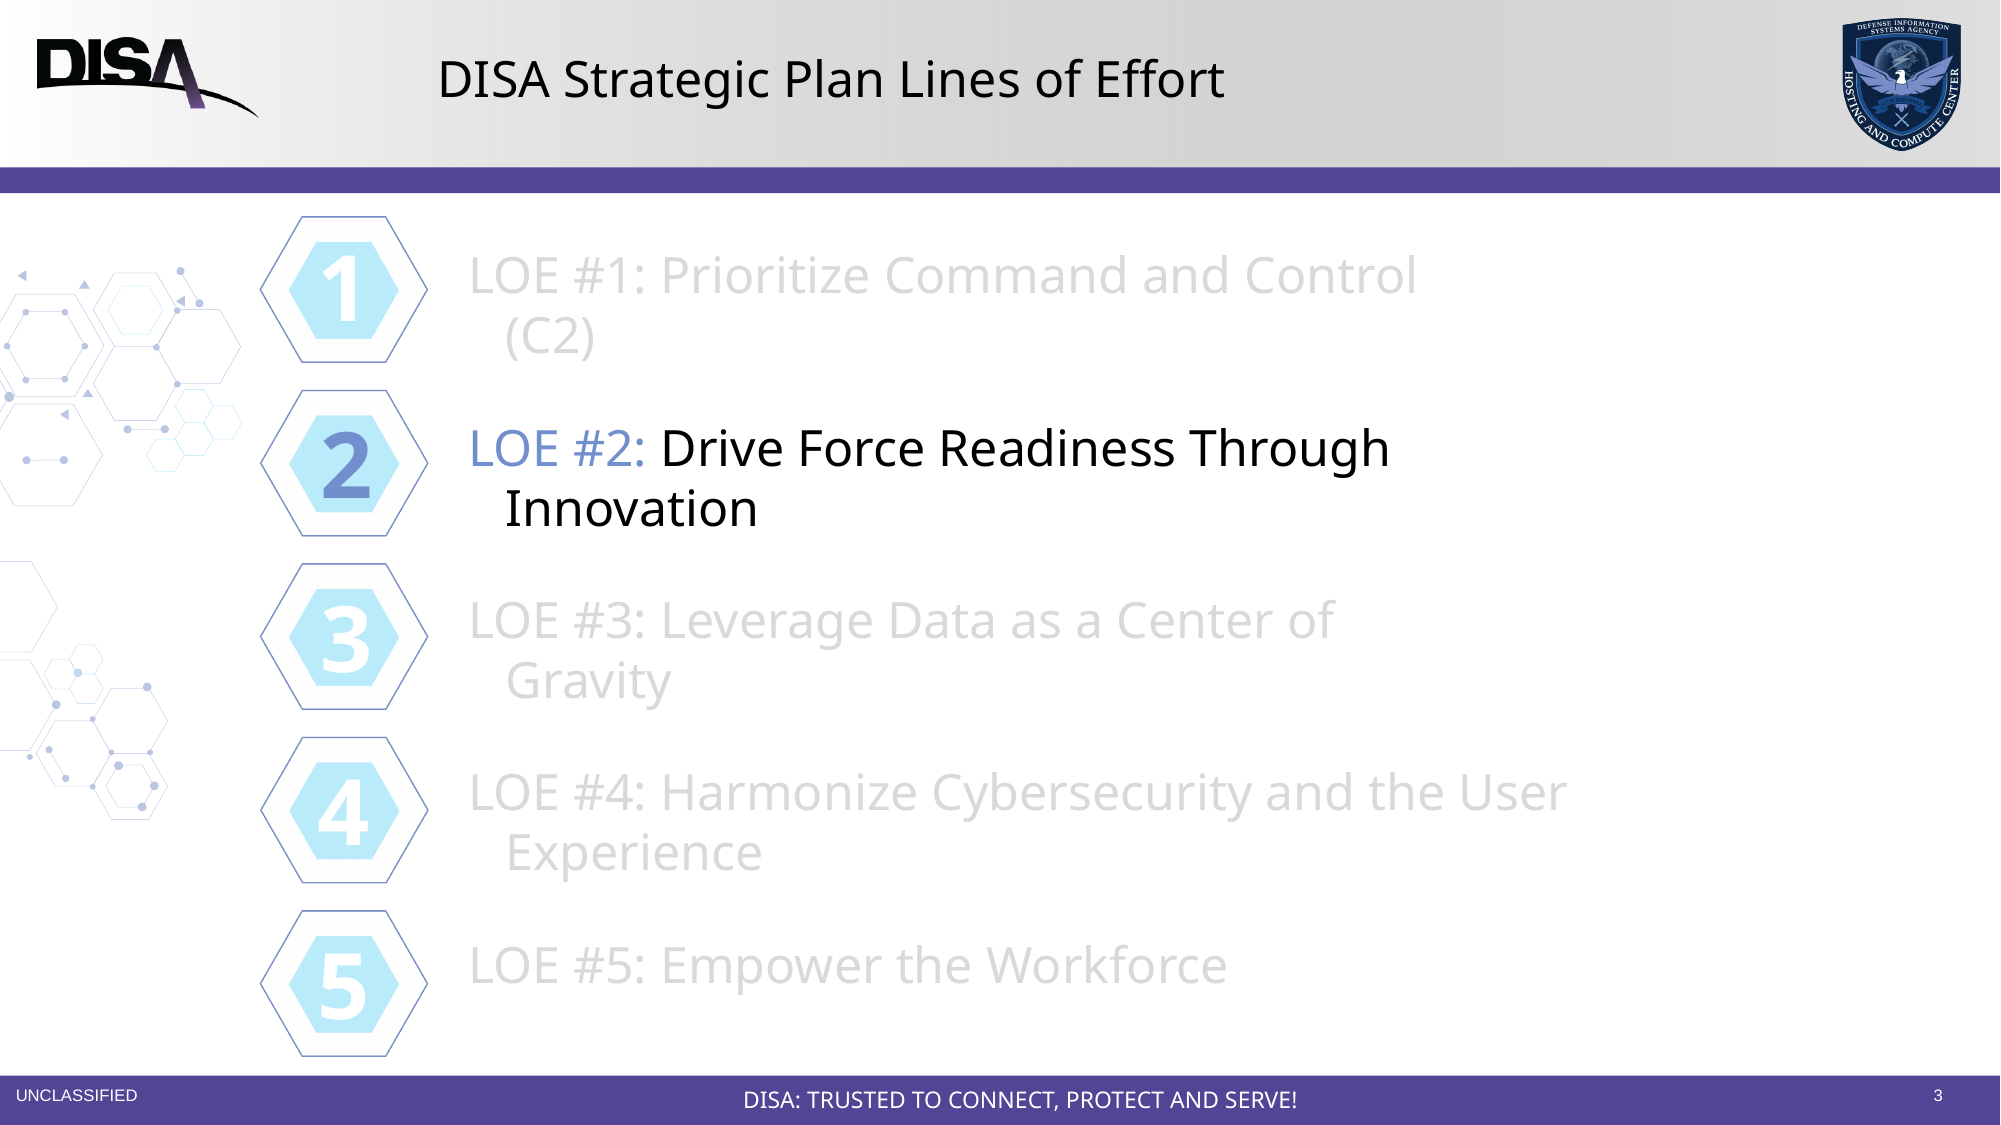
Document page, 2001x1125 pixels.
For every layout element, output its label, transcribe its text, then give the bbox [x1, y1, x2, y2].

picture [0, 235, 258, 831]
text_box LOE #3: Leverage Data as a Center of Gravity [434, 580, 1520, 707]
text_box DISA Strategic Plan Lines of Effort [385, 39, 1489, 166]
text_box LOE #4: Harmonize Cybersecurity and the User Experience [434, 753, 1729, 880]
text_box LOE #5: Empower the Workforce [434, 925, 1520, 1052]
text_box LOE #1: Prioritize Command and Control (C2) [434, 235, 1520, 362]
picture [1840, 18, 1963, 152]
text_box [258, 216, 430, 1057]
text_box LOE #2: Drive Force Readiness Through Innovation [434, 408, 1520, 535]
picture [37, 37, 259, 118]
